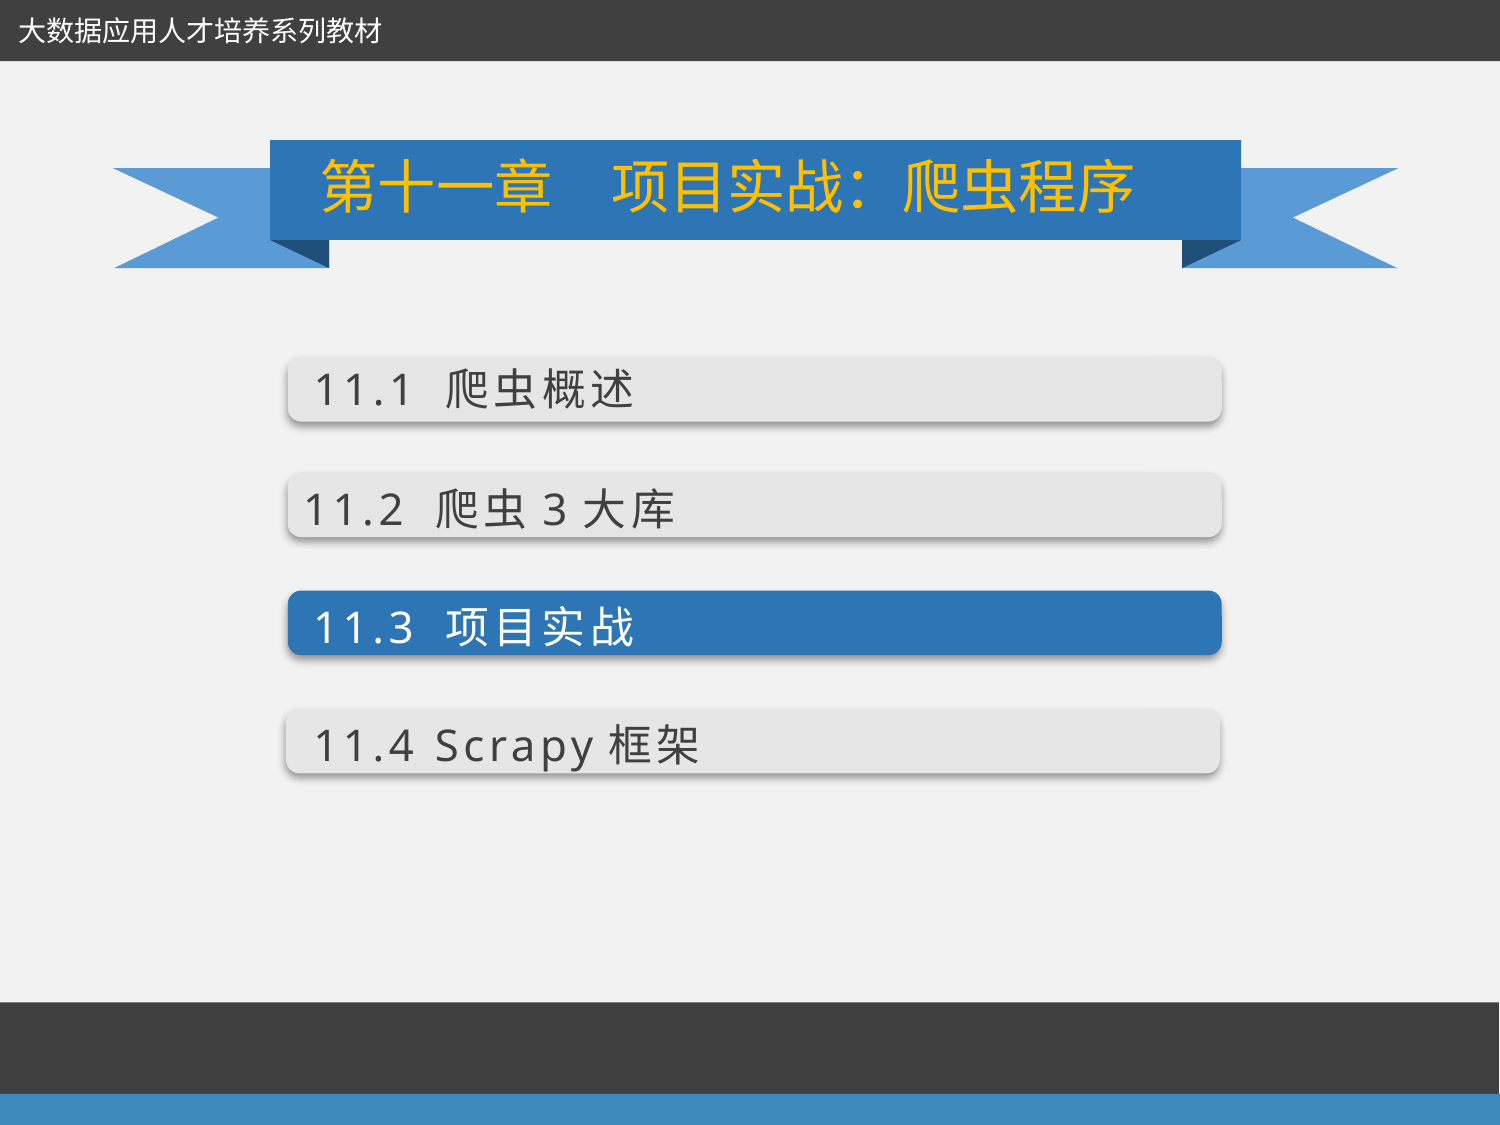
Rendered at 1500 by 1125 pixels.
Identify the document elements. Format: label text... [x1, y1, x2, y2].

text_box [287, 354, 1222, 423]
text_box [113, 139, 1399, 269]
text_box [287, 590, 1222, 661]
text_box 大数据应用人才培养系列教材 [4, 6, 398, 55]
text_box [285, 708, 1220, 779]
text_box [0, 1093, 1500, 1125]
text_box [287, 472, 1222, 543]
text_box [0, 0, 1500, 62]
text_box [0, 1001, 1500, 1093]
